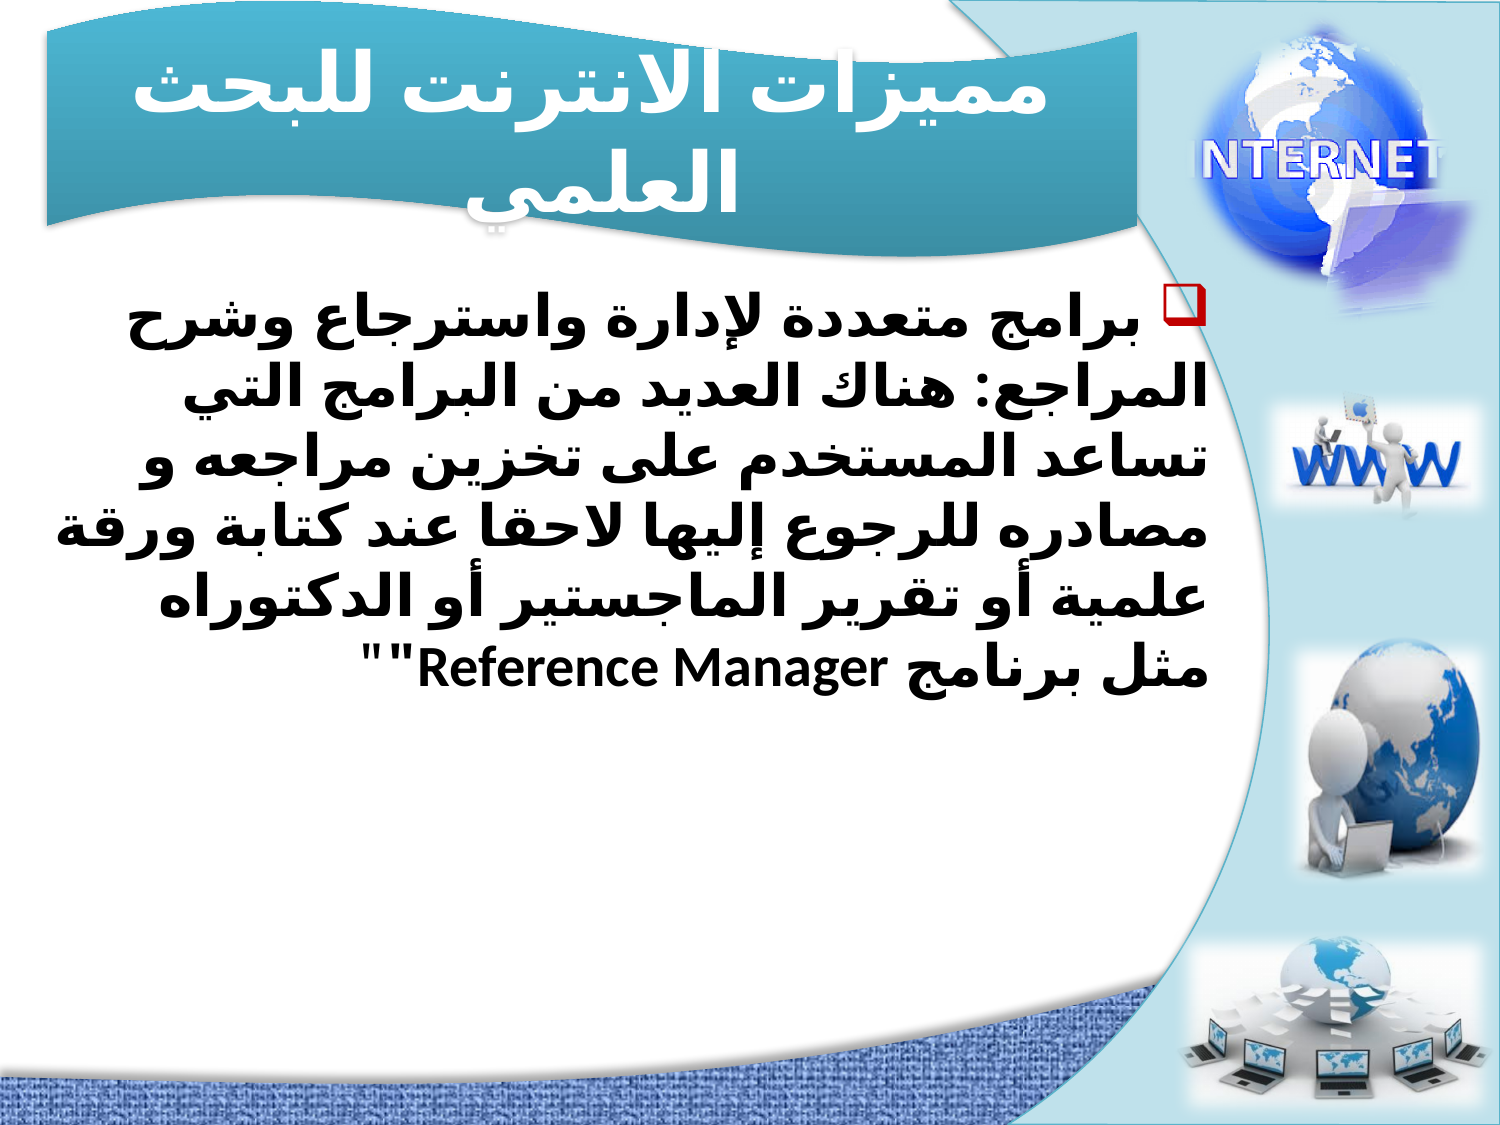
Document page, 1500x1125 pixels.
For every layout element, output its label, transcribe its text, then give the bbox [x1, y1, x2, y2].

text_box مميزات الانترنت للبحث العلمي [46, 1, 1137, 257]
picture [1207, 28, 1473, 300]
picture [1305, 660, 1473, 863]
picture [0, 984, 1155, 1125]
picture [1198, 953, 1473, 1097]
picture [1281, 414, 1473, 497]
subtitle برامج متعددة لإدارة واسترجاع وشرح المراجع: هناك العديد من البرامج التي تساعد المستخدم على تخزين مراجعه و مصادره للرجوع إليها لاحقا عند كتابة ورقة علمية أو تقرير الماجستير أو الدكتوراه مثل برنامج Reference Manager"" [23, 492, 1219, 780]
